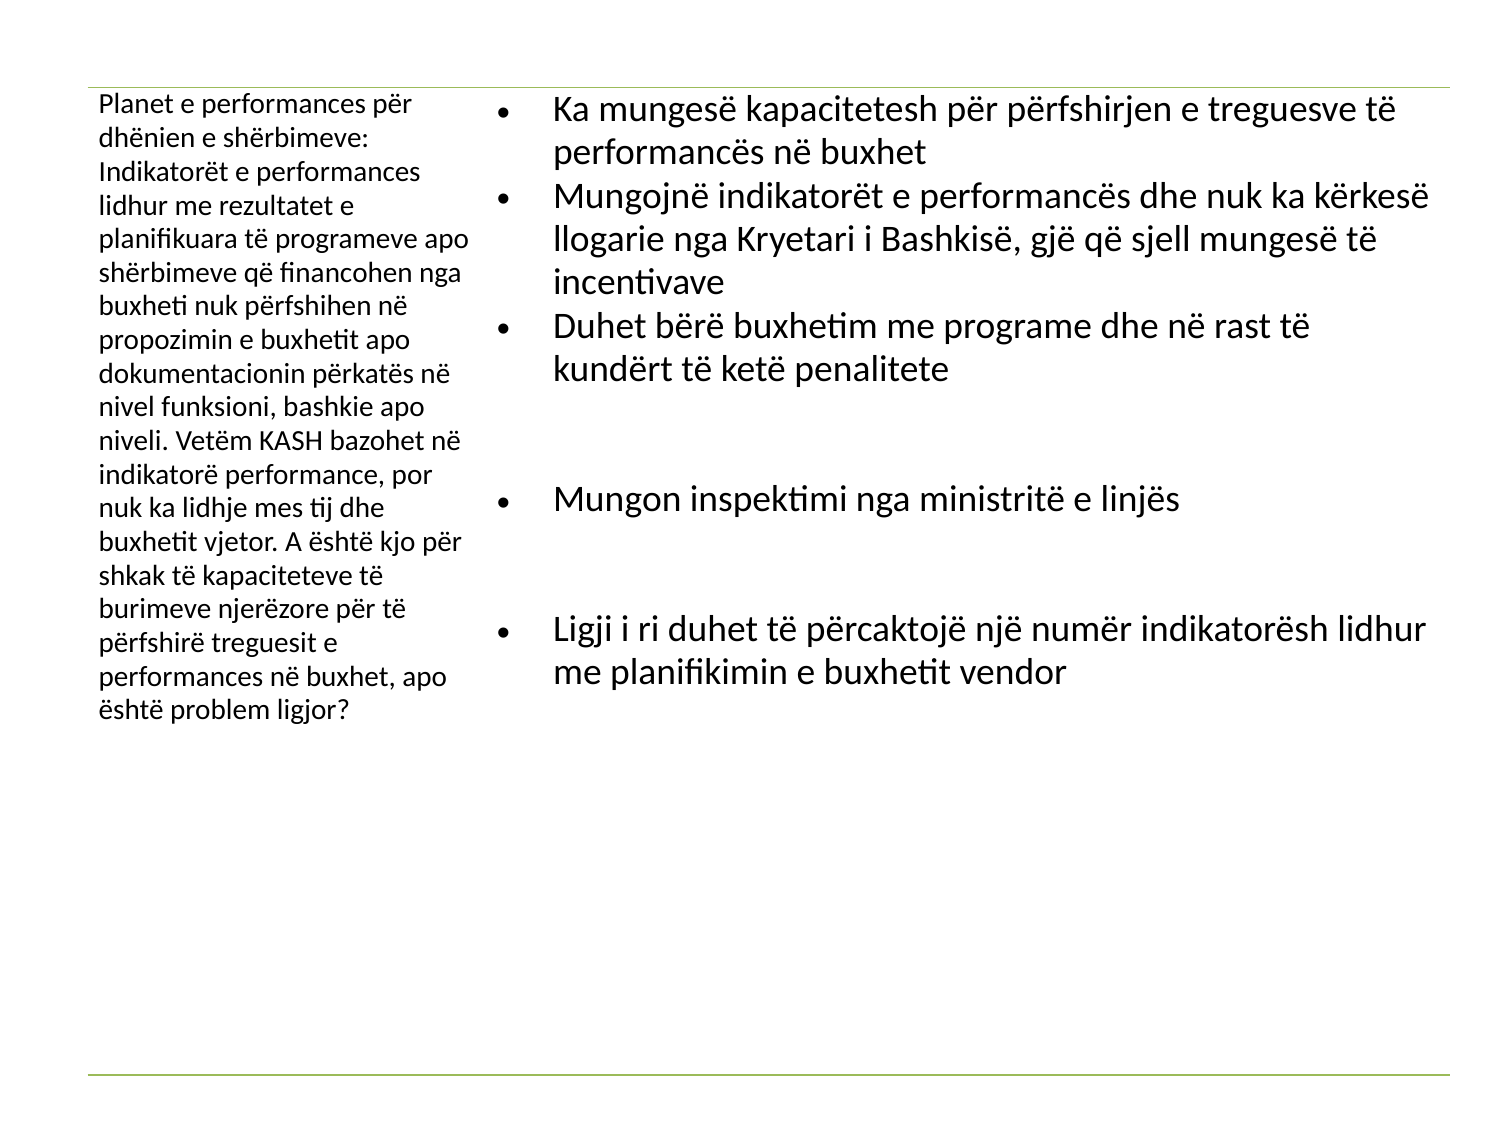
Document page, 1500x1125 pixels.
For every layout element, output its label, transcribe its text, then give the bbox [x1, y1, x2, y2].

table_header Planet e performances për dhënien e shërbimeve: Indikatorët e performances lidhur me rezultatet e planifikuara të programeve apo shërbimeve që financohen nga buxheti nuk përfshihen në propozimin e buxhetit apo dokumentacionin përkatës në nivel funksioni, bashkie apo niveli. Vetëm KASH bazohet në indikatorë performance, por nuk ka lidhje mes tij dhe buxhetit vjetor. A është kjo për shkak të kapaciteteve të burimeve njerëzore për të përfshirë treguesit e performances në buxhet, apo është problem ligjor? [88, 88, 486, 1074]
table_header Ka mungesë kapacitetesh për përfshirjen e treguesve të performancës në buxhet Mungojnë indikatorët e performancës dhe nuk ka kërkesë llogarie nga Kryetari i Bashkisë, gjë që sjell mungesë të incentivave Duhet bërë buxhetim me programe dhe në rast të kundërt të ketë penalitete Mungon inspektimi nga ministritë e linjës Ligji i ri duhet të përcaktojë një numër indikatorësh lidhur me planifikimin e buxhetit vendor [486, 88, 1450, 1074]
